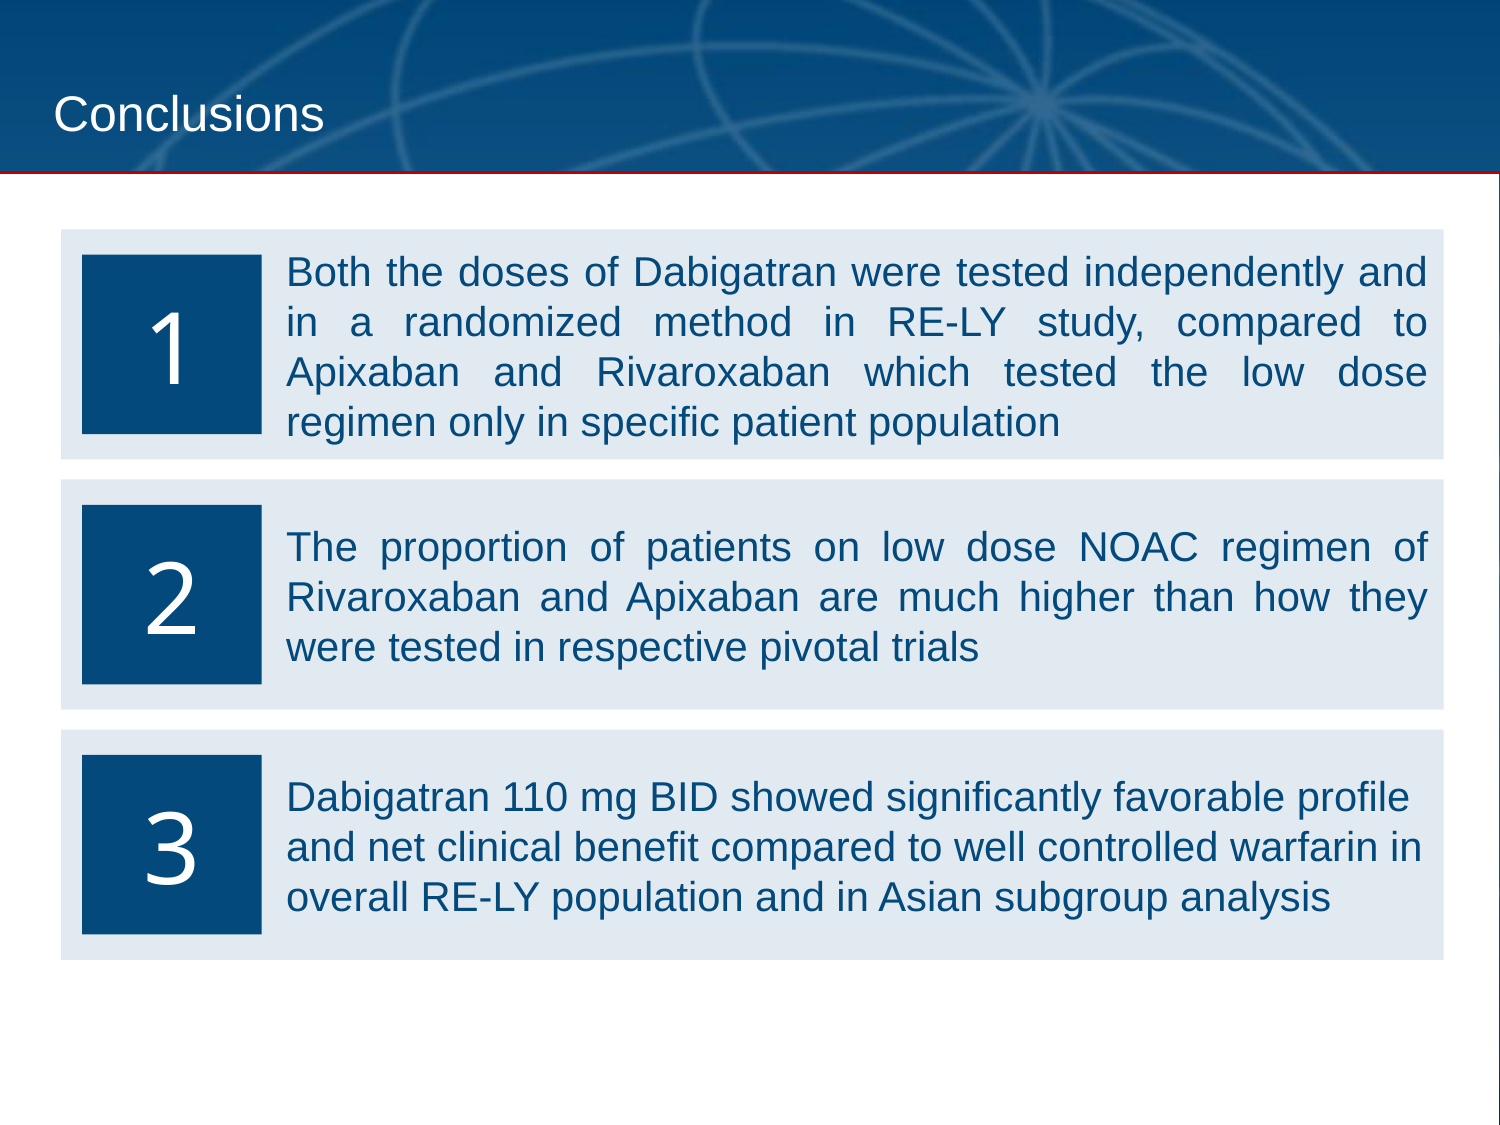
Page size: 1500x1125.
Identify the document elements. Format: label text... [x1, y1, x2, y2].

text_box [60, 479, 1444, 710]
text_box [60, 228, 1444, 460]
picture [0, 0, 1500, 171]
title Conclusions [53, 30, 1444, 149]
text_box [60, 729, 1444, 961]
